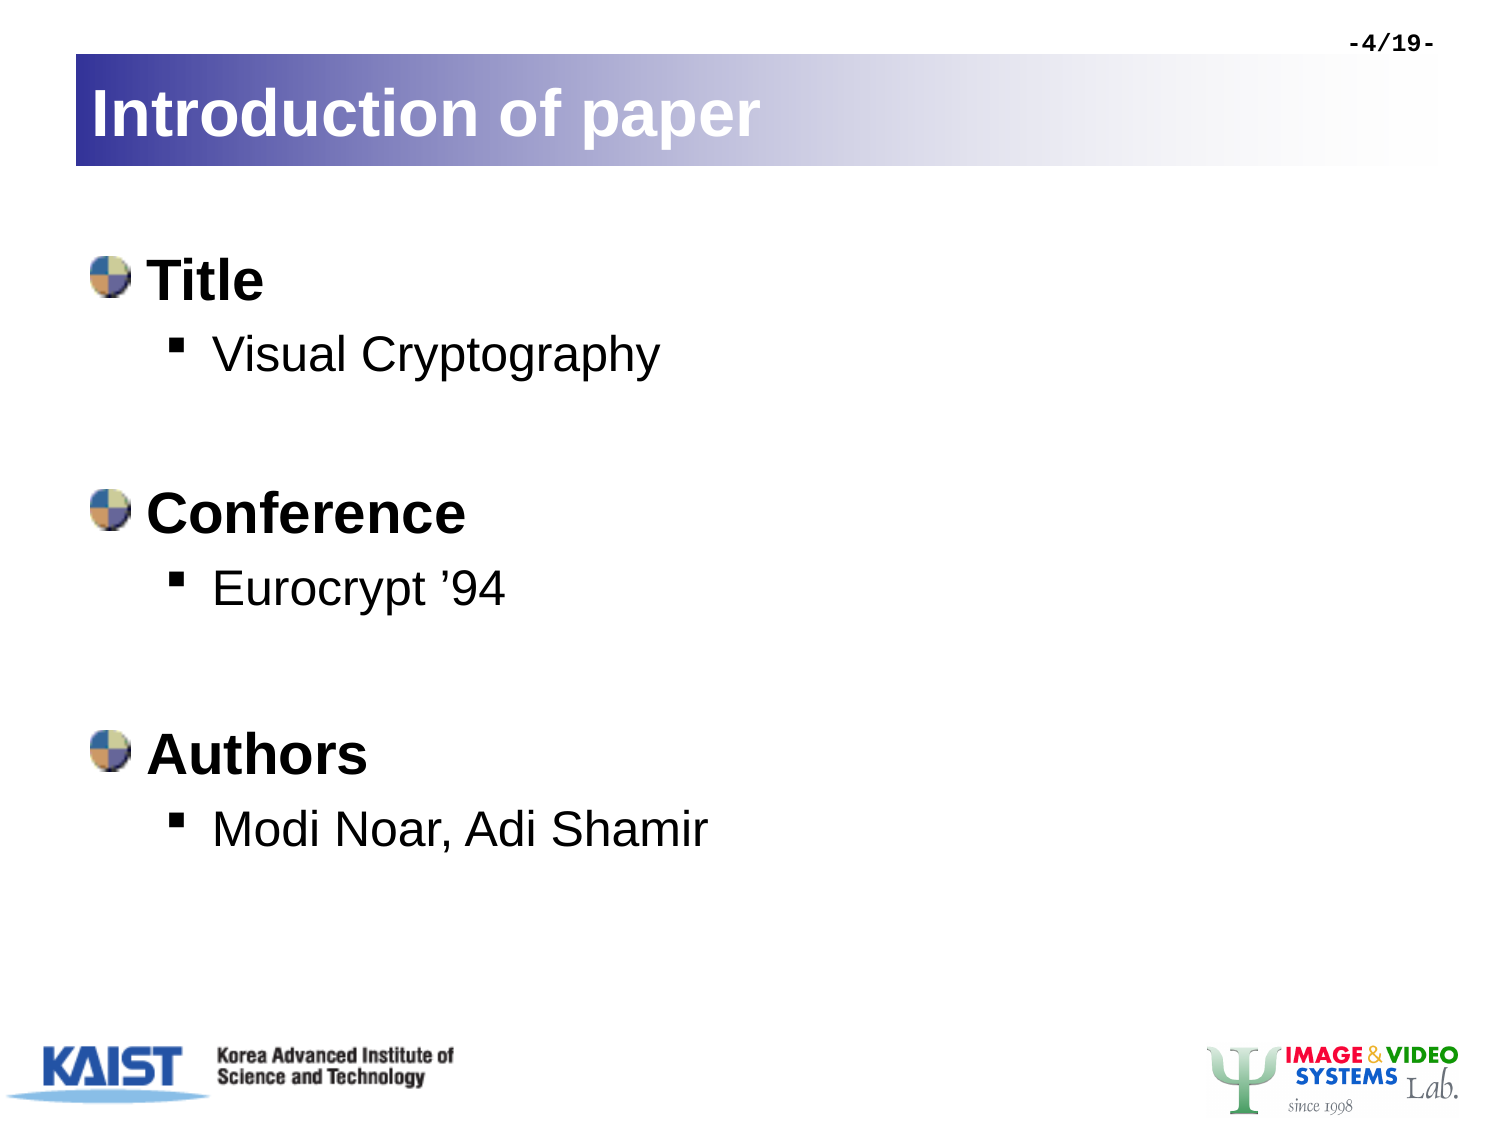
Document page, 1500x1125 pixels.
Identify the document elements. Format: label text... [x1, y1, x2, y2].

slide_number -4/19- [1300, 18, 1483, 79]
picture [1206, 1042, 1459, 1118]
picture [0, 1034, 518, 1125]
picture [90, 489, 131, 531]
picture [90, 730, 131, 772]
picture [90, 256, 131, 298]
title Introduction of paper [76, 54, 1440, 166]
list Title Visual Cryptography Conference Eurocrypt ’94 Authors Modi Noar, Adi Shamir [74, 234, 1438, 1032]
